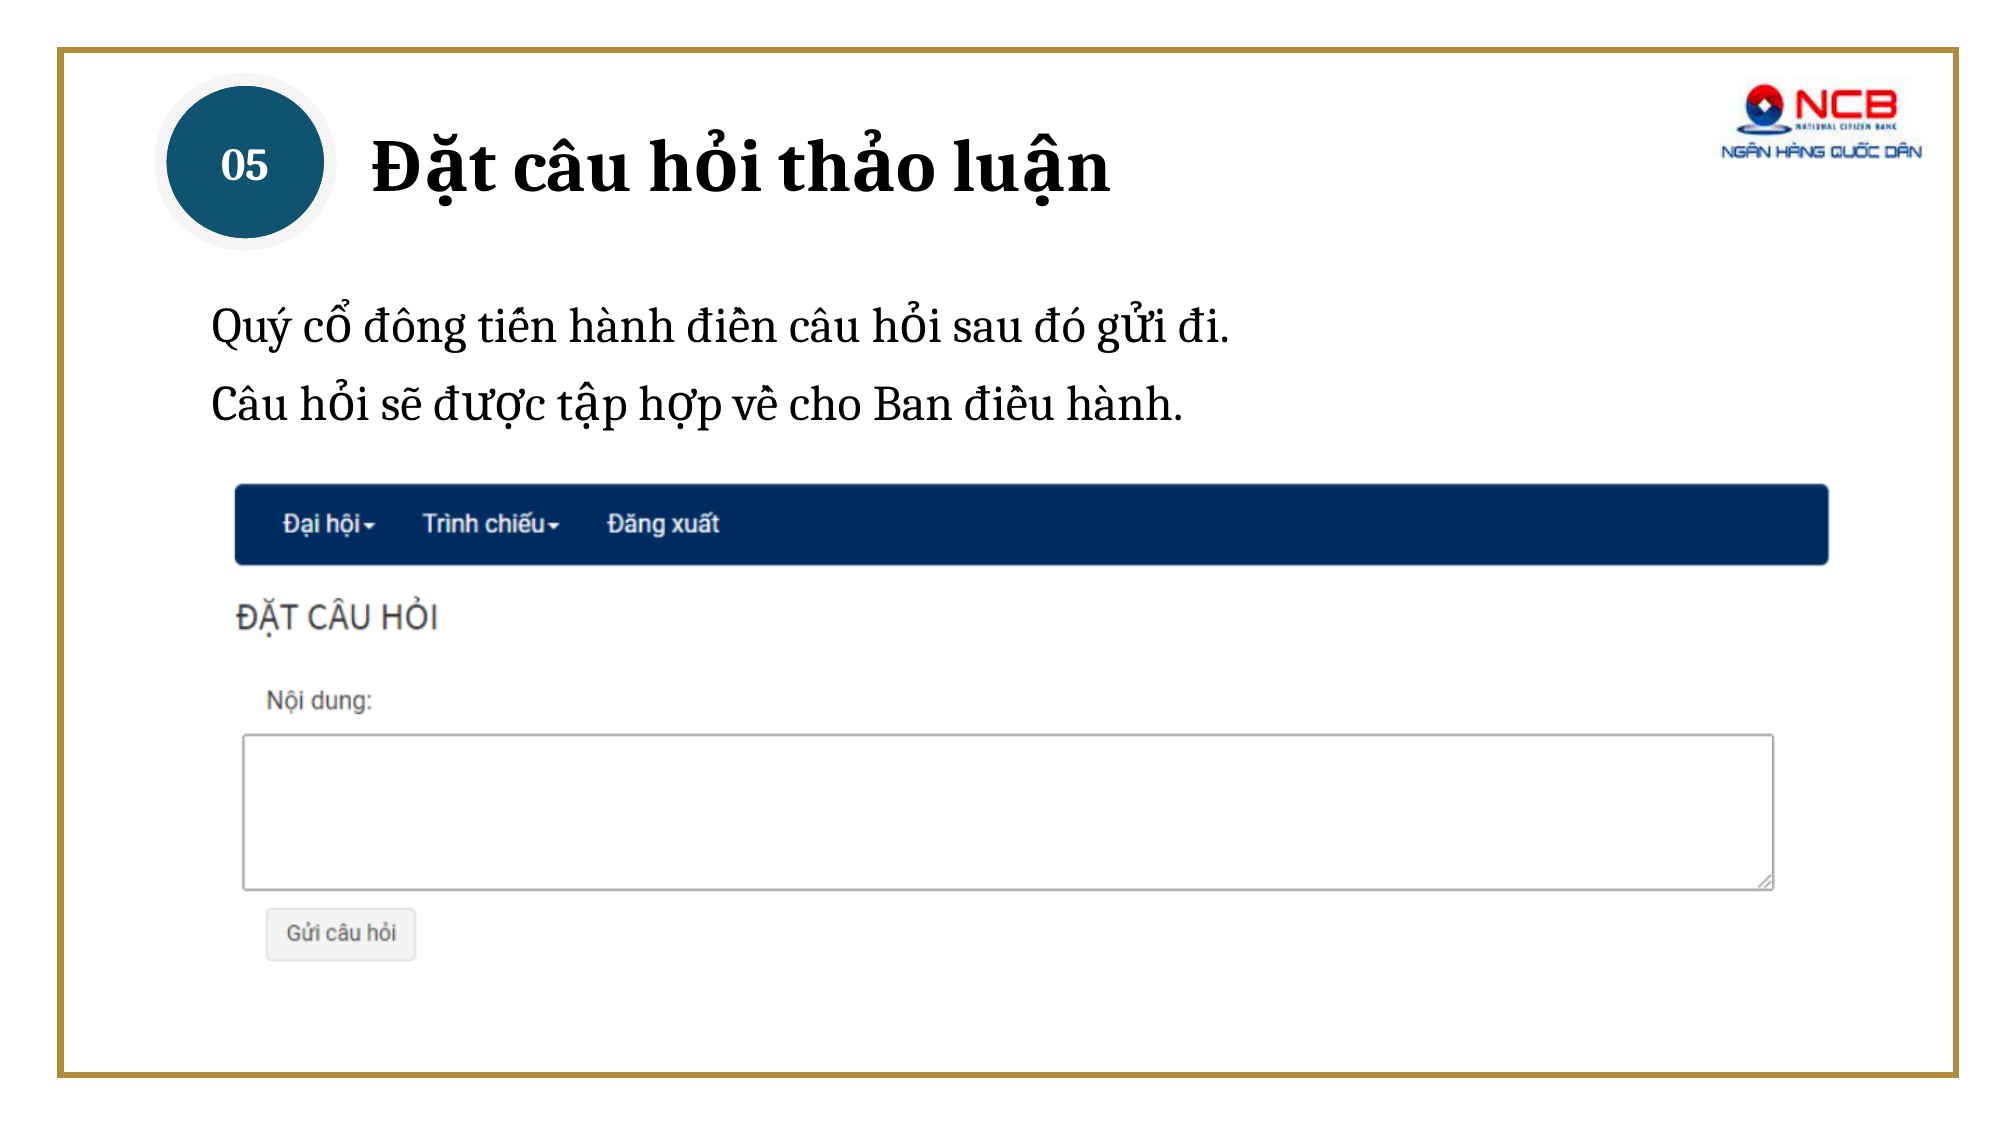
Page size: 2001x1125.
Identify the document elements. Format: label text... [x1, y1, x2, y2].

text_box 05 [159, 78, 332, 246]
text_box Đặt câu hỏi thảo luận [356, 108, 1431, 214]
picture [1711, 77, 1934, 167]
picture [196, 456, 1863, 1041]
text_box Quý cổ đông tiến hành điền câu hỏi sau đó gửi đi. Câu hỏi sẽ được tập hợp về cho Ban điều hành. [196, 278, 1979, 428]
